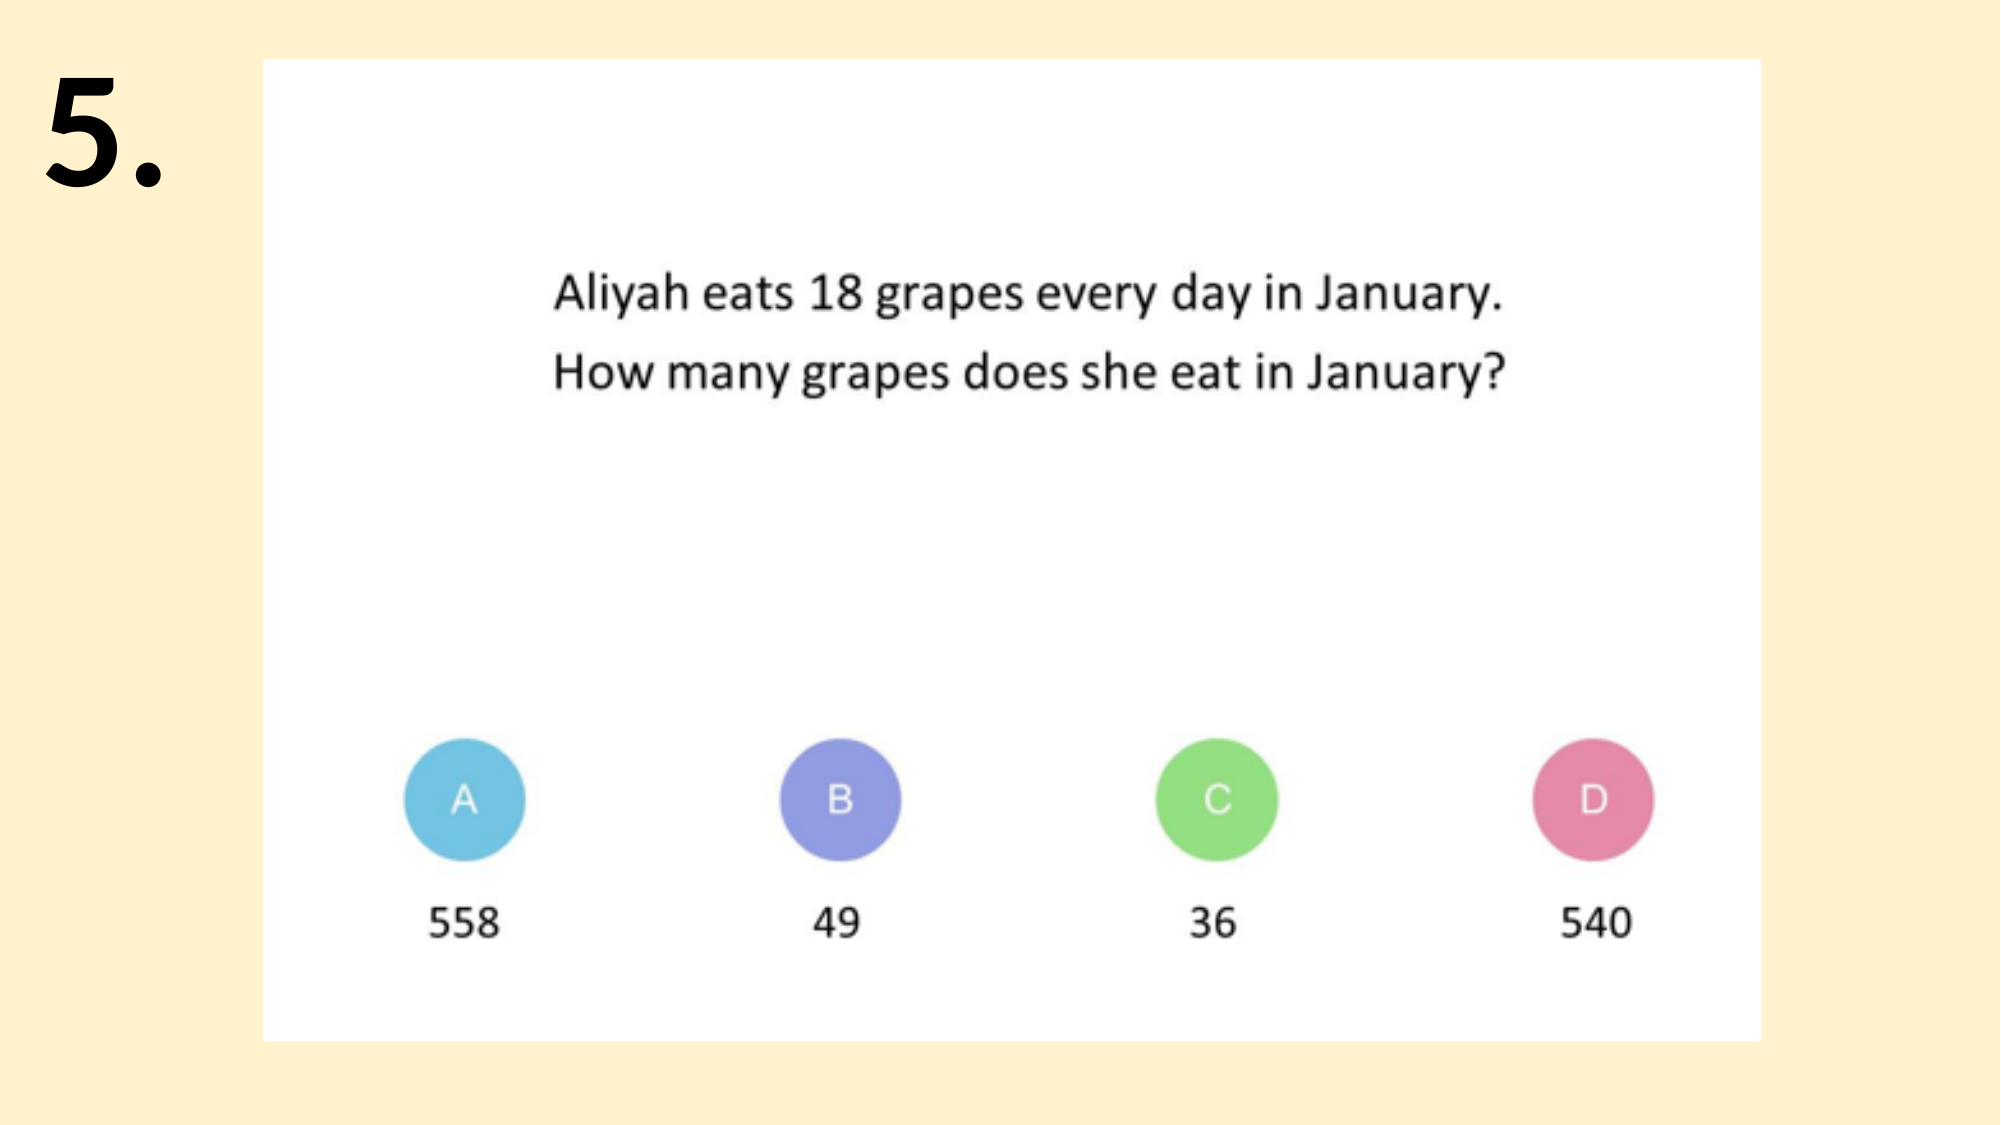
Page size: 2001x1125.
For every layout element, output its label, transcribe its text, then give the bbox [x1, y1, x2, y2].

picture [263, 59, 1761, 1041]
text_box 5. [26, 12, 188, 228]
